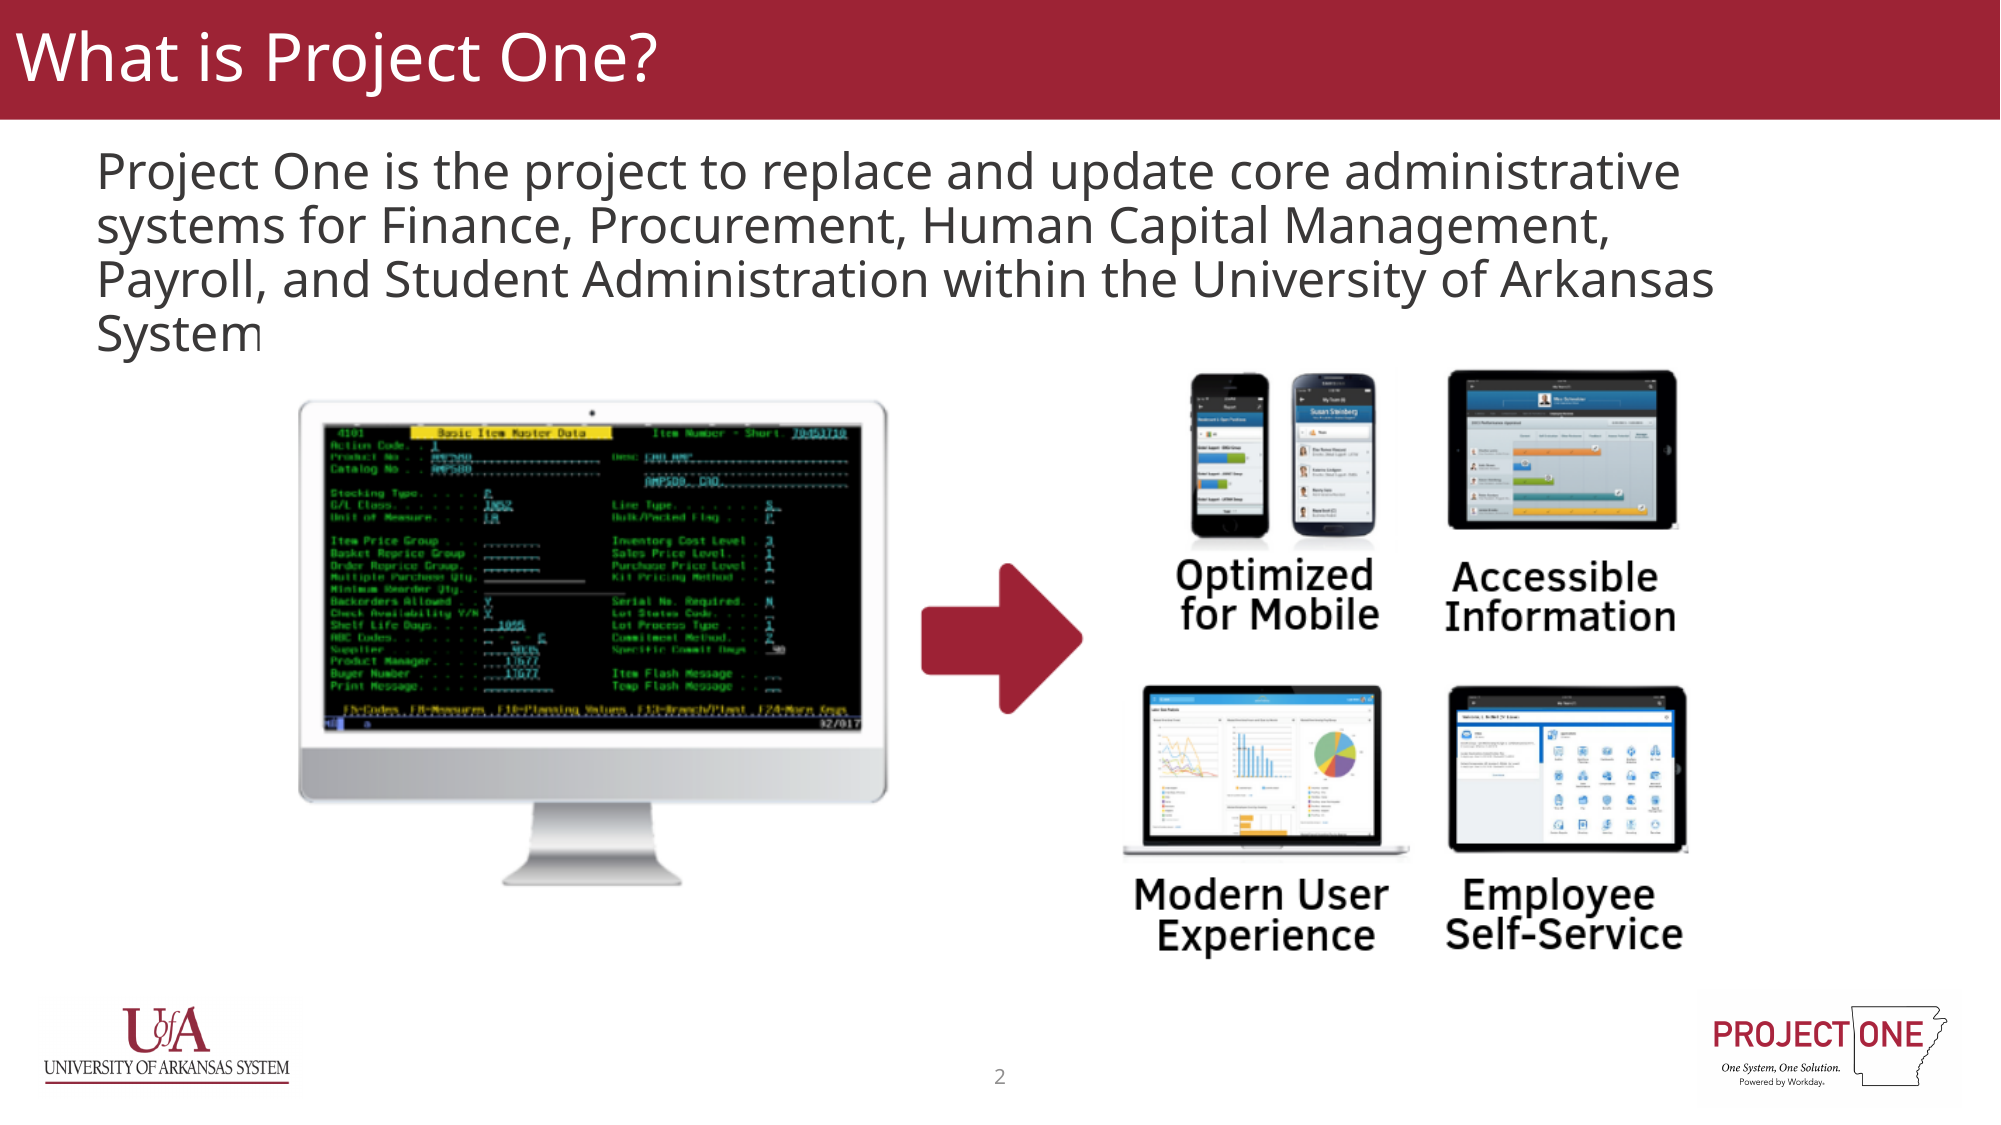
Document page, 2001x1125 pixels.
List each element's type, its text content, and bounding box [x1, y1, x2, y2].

picture [38, 996, 303, 1099]
slide_number 2 [774, 1047, 1225, 1108]
picture [259, 323, 1741, 979]
list Project One is the project to replace and update core administrative systems for Finance, Procurement, Human Capital Management, Payroll, and Student Administration within the University of Arkansas System. [81, 138, 1815, 844]
picture [1697, 989, 1962, 1108]
title What is Project One? [0, 0, 2000, 120]
